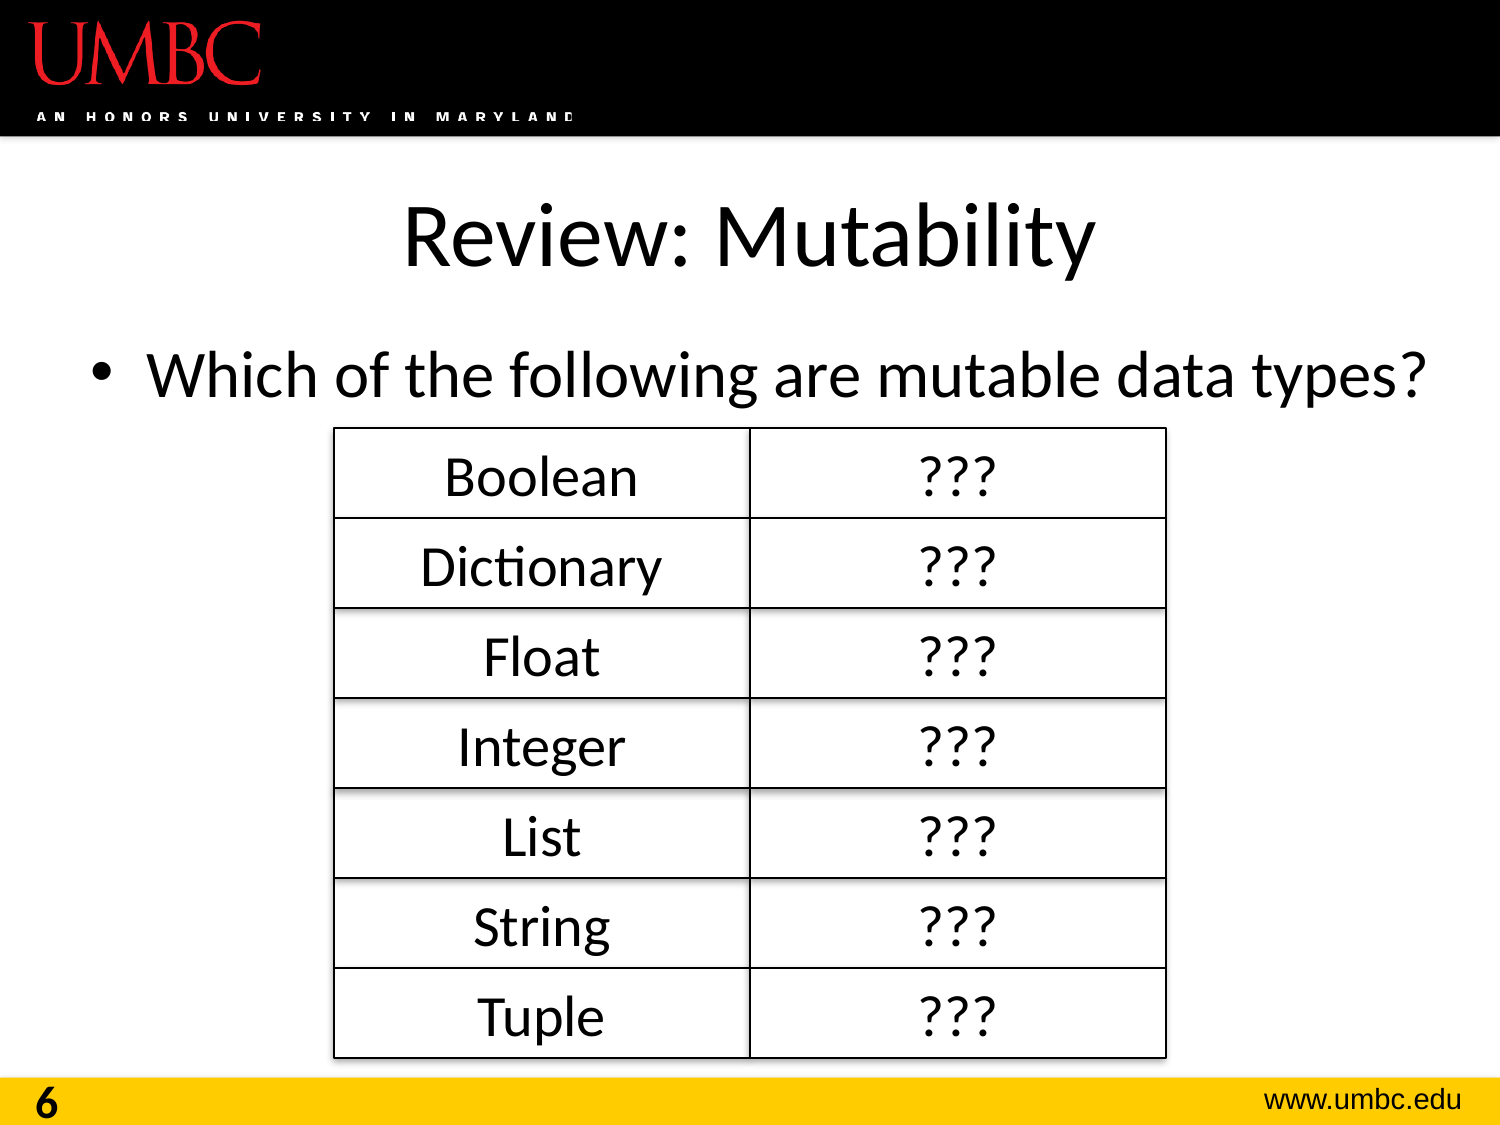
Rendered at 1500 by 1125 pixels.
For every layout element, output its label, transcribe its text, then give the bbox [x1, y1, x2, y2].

title Review: Mutability [75, 136, 1425, 323]
text_box Integer [333, 706, 744, 789]
text_box ??? [749, 705, 1167, 789]
text_box List [333, 797, 744, 879]
text_box ??? [749, 517, 1167, 609]
text_box Dictionary [333, 517, 744, 609]
text_box ??? [749, 615, 1167, 699]
text_box ??? [749, 885, 1167, 967]
text_box Tuple [333, 967, 744, 1059]
text_box String [333, 886, 744, 967]
text_box ??? [749, 967, 1167, 1059]
text_box Float [333, 616, 744, 699]
text_box ??? [749, 797, 1167, 879]
list Which of the following are mutable data types? [75, 323, 1470, 1005]
text_box Boolean [333, 427, 748, 517]
text_box ??? [749, 427, 1167, 517]
slide_number 6 [0, 1065, 94, 1125]
